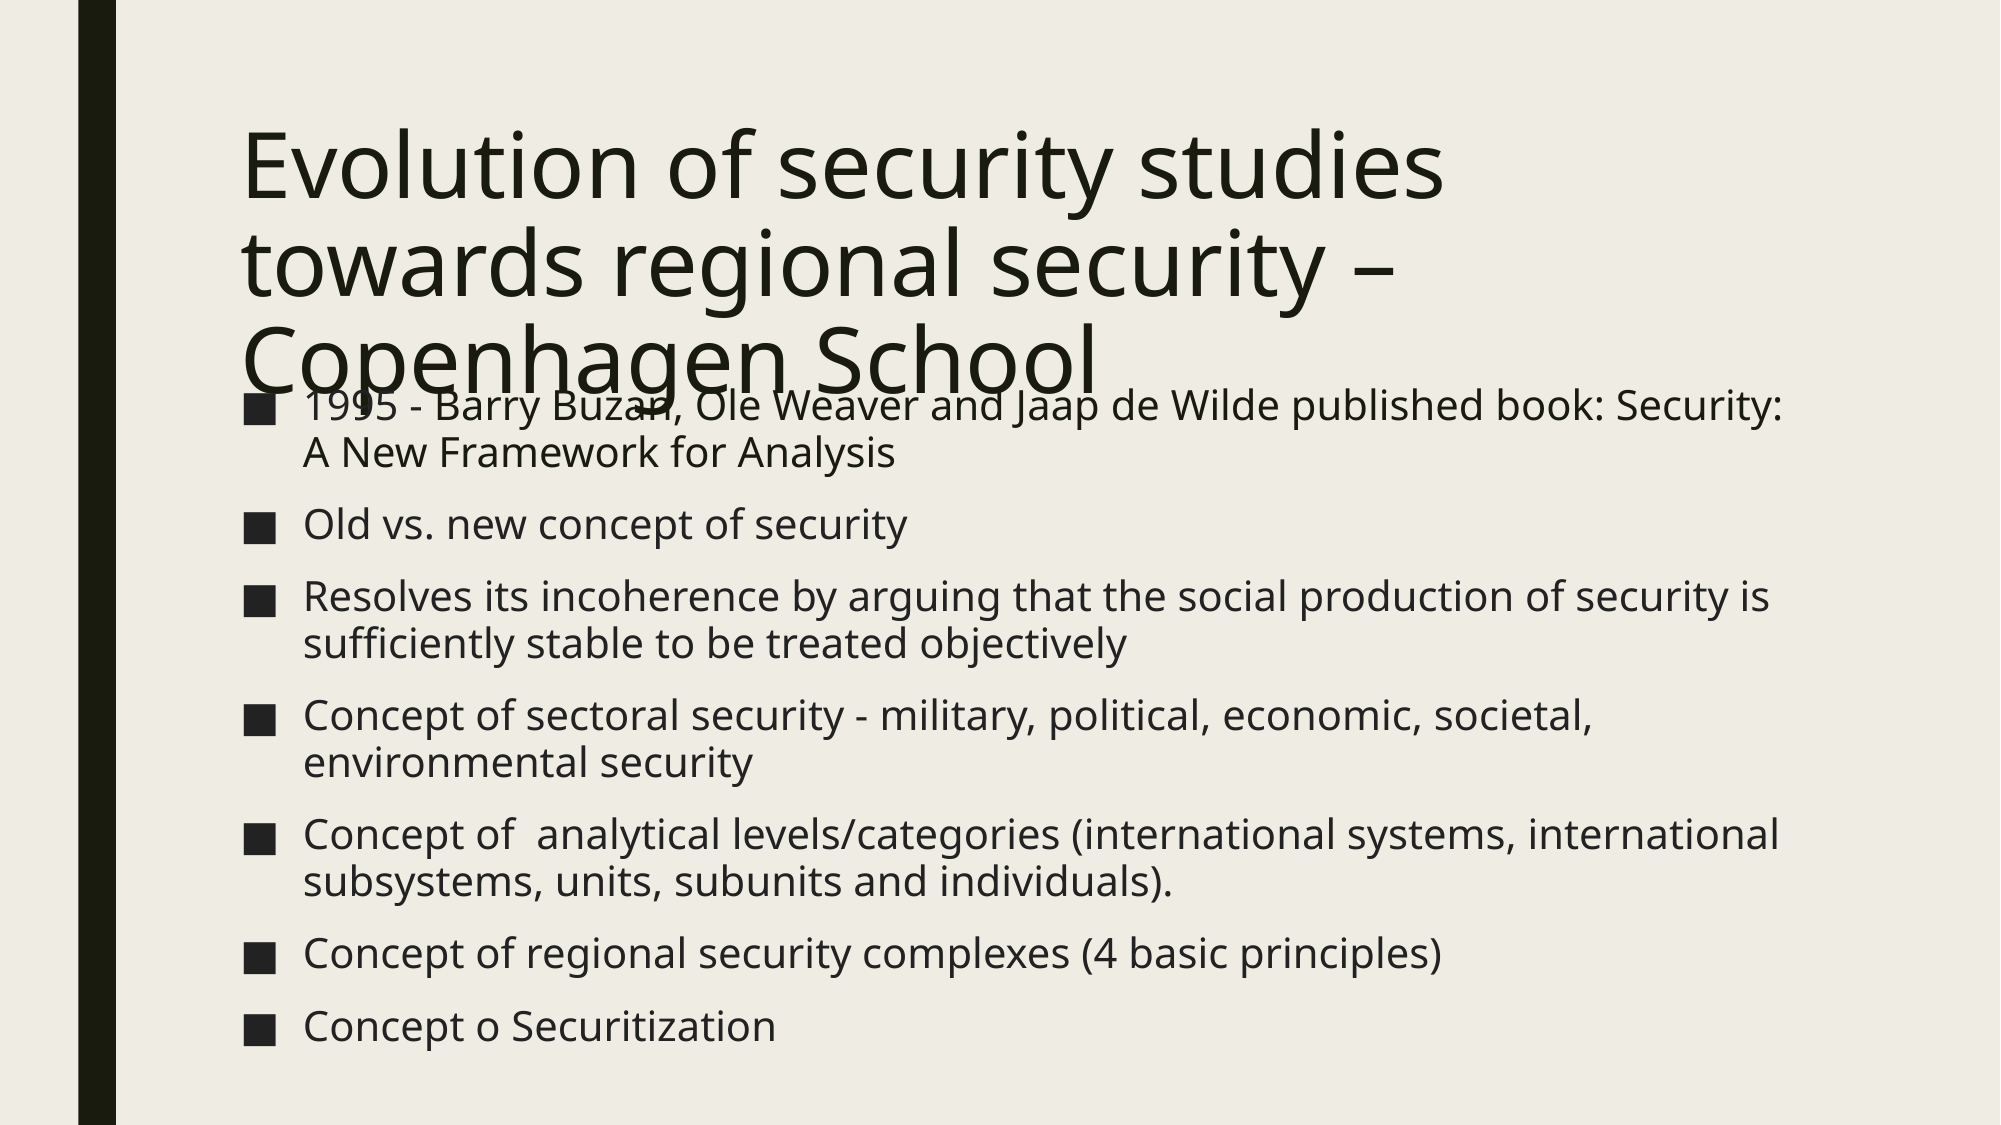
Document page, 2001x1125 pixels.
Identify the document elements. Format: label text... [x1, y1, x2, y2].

title Evolution of security studies towards regional security – Copenhagen School [225, 112, 1800, 357]
list 1995 - Barry Buzan, Ole Weaver and Jaap de Wilde published book: Security: A New Framework for Analysis Old vs. new concept of security Resolves its incoherence by arguing that the social production of security is sufficiently stable to be treated objectively Concept of sectoral security - military, political, economic, societal, environmental security Concept of analytical levels/categories (international systems, international subsystems, units, subunits and individuals). Concept of regional security complexes (4 basic principles) Concept o Securitization [225, 375, 1800, 1105]
